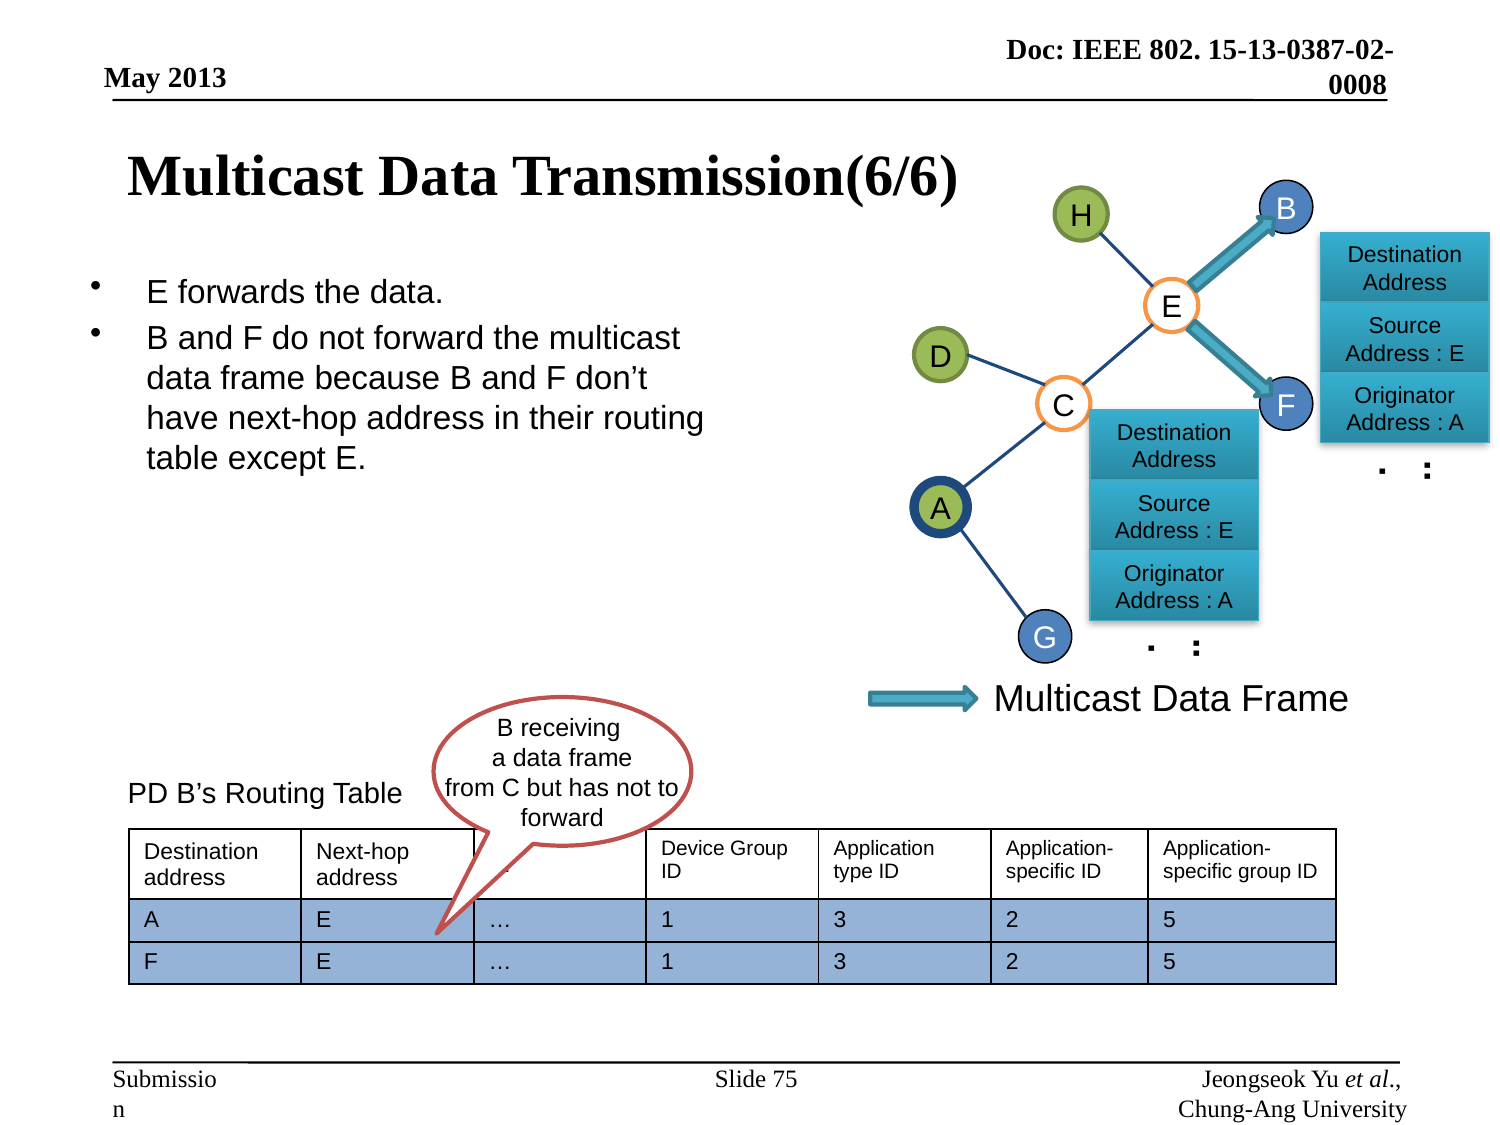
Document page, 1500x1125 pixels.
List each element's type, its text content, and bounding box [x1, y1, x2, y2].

text_box H [1052, 185, 1110, 243]
table_header Next-hop address [302, 830, 473, 898]
table_cell 5 [1149, 900, 1335, 941]
table_cell 1 [647, 943, 818, 983]
text_box D [911, 325, 970, 384]
table_cell 2 [992, 943, 1147, 983]
text_box A [911, 478, 970, 536]
table_cell E [302, 900, 473, 941]
text_box Source Address : E [1320, 303, 1490, 372]
table_header … [480, 832, 645, 898]
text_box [1099, 233, 1154, 287]
list E forwards the data. B and F do not forward the multicast data frame because B and F don’t have next-hop address in their routing table except E. [75, 262, 739, 702]
text_box Originator Address : A [1320, 372, 1490, 443]
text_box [959, 527, 1027, 618]
table_header Application-specific group ID [1149, 830, 1335, 898]
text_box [1082, 324, 1154, 386]
text_box [1189, 318, 1200, 324]
table_header Destination address [130, 830, 300, 898]
text_box ... [1148, 629, 1225, 666]
text_box Destination Address [1089, 409, 1259, 480]
text_box C [1035, 374, 1093, 433]
text_box Destination Address [1320, 232, 1490, 303]
table_cell … [475, 900, 645, 941]
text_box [959, 422, 1046, 491]
text_box Originator Address : A [1089, 550, 1259, 621]
text_box [1252, 376, 1274, 399]
table_cell 2 [992, 900, 1147, 941]
text_box ... [1379, 451, 1455, 500]
text_box E [1143, 276, 1201, 335]
table_header Device Group ID [647, 830, 818, 898]
text_box PD B’s Routing Table [113, 767, 419, 817]
table_cell F [130, 943, 300, 983]
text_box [1190, 225, 1268, 287]
table_cell 5 [1149, 943, 1335, 983]
table_cell … [475, 943, 645, 983]
text_box Multicast Data Frame [978, 666, 1365, 726]
text_box G [1018, 609, 1072, 663]
slide_number Slide 75 [712, 1061, 800, 1093]
title Multicast Data Transmission(6/6) [112, 112, 1388, 232]
text_box F [1259, 377, 1313, 431]
text_box [1255, 214, 1277, 237]
table_header Application-specific ID [992, 830, 1147, 898]
table_cell 3 [819, 900, 990, 941]
text_box B [1259, 180, 1313, 234]
text_box Source Address : E [1089, 480, 1259, 550]
text_box [868, 684, 979, 713]
table_cell 3 [819, 943, 990, 983]
table_header … [475, 830, 484, 851]
table_header Application type ID [819, 830, 990, 898]
table_cell A [130, 900, 300, 941]
table_cell E [302, 943, 473, 983]
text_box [1190, 324, 1268, 386]
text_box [966, 354, 1046, 385]
text_box B receiving a data frame from C but has not to forward [431, 694, 694, 936]
